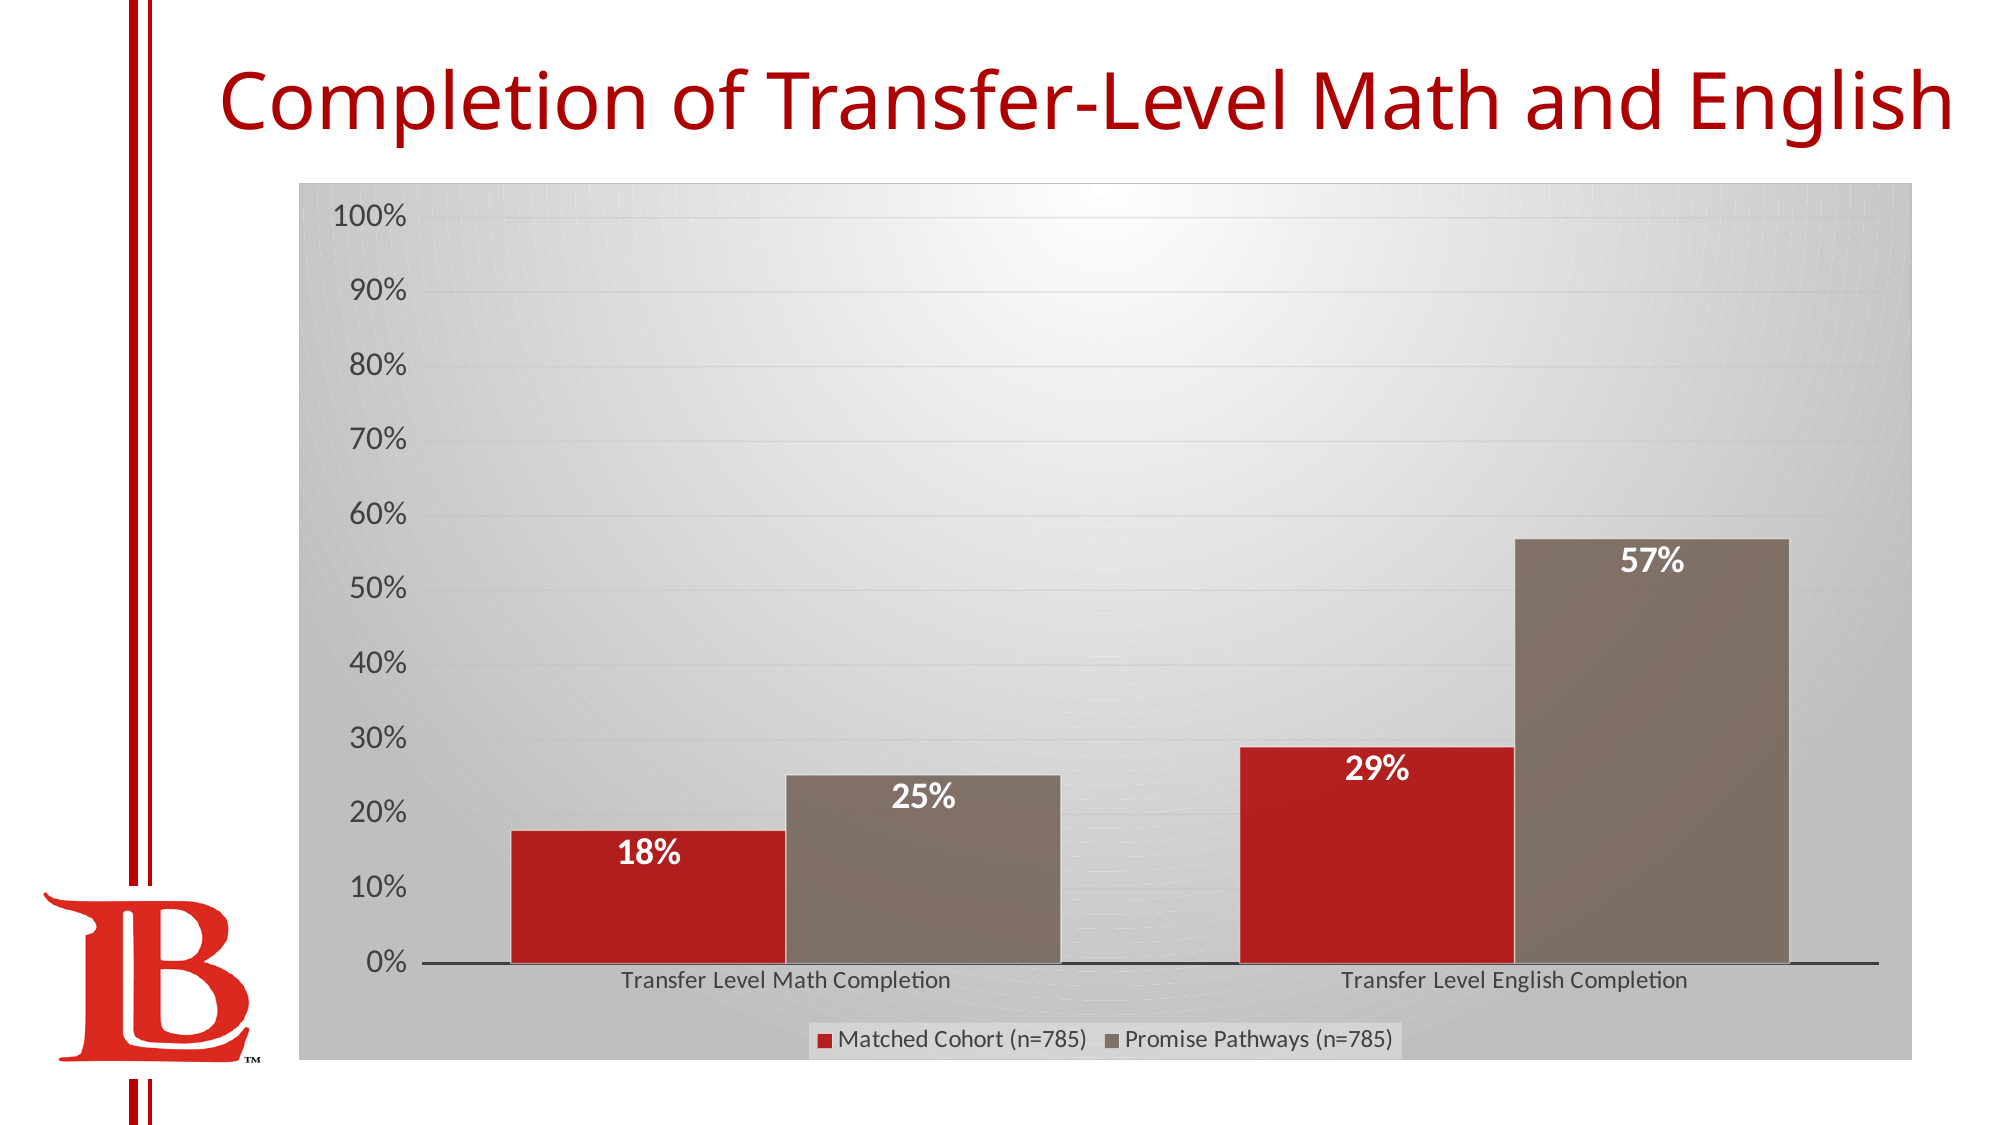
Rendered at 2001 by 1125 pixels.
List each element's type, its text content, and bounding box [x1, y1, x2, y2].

chart [298, 182, 1913, 1061]
title Completion of Transfer-Level Math and English [130, 33, 2000, 164]
picture [16, 886, 300, 1079]
